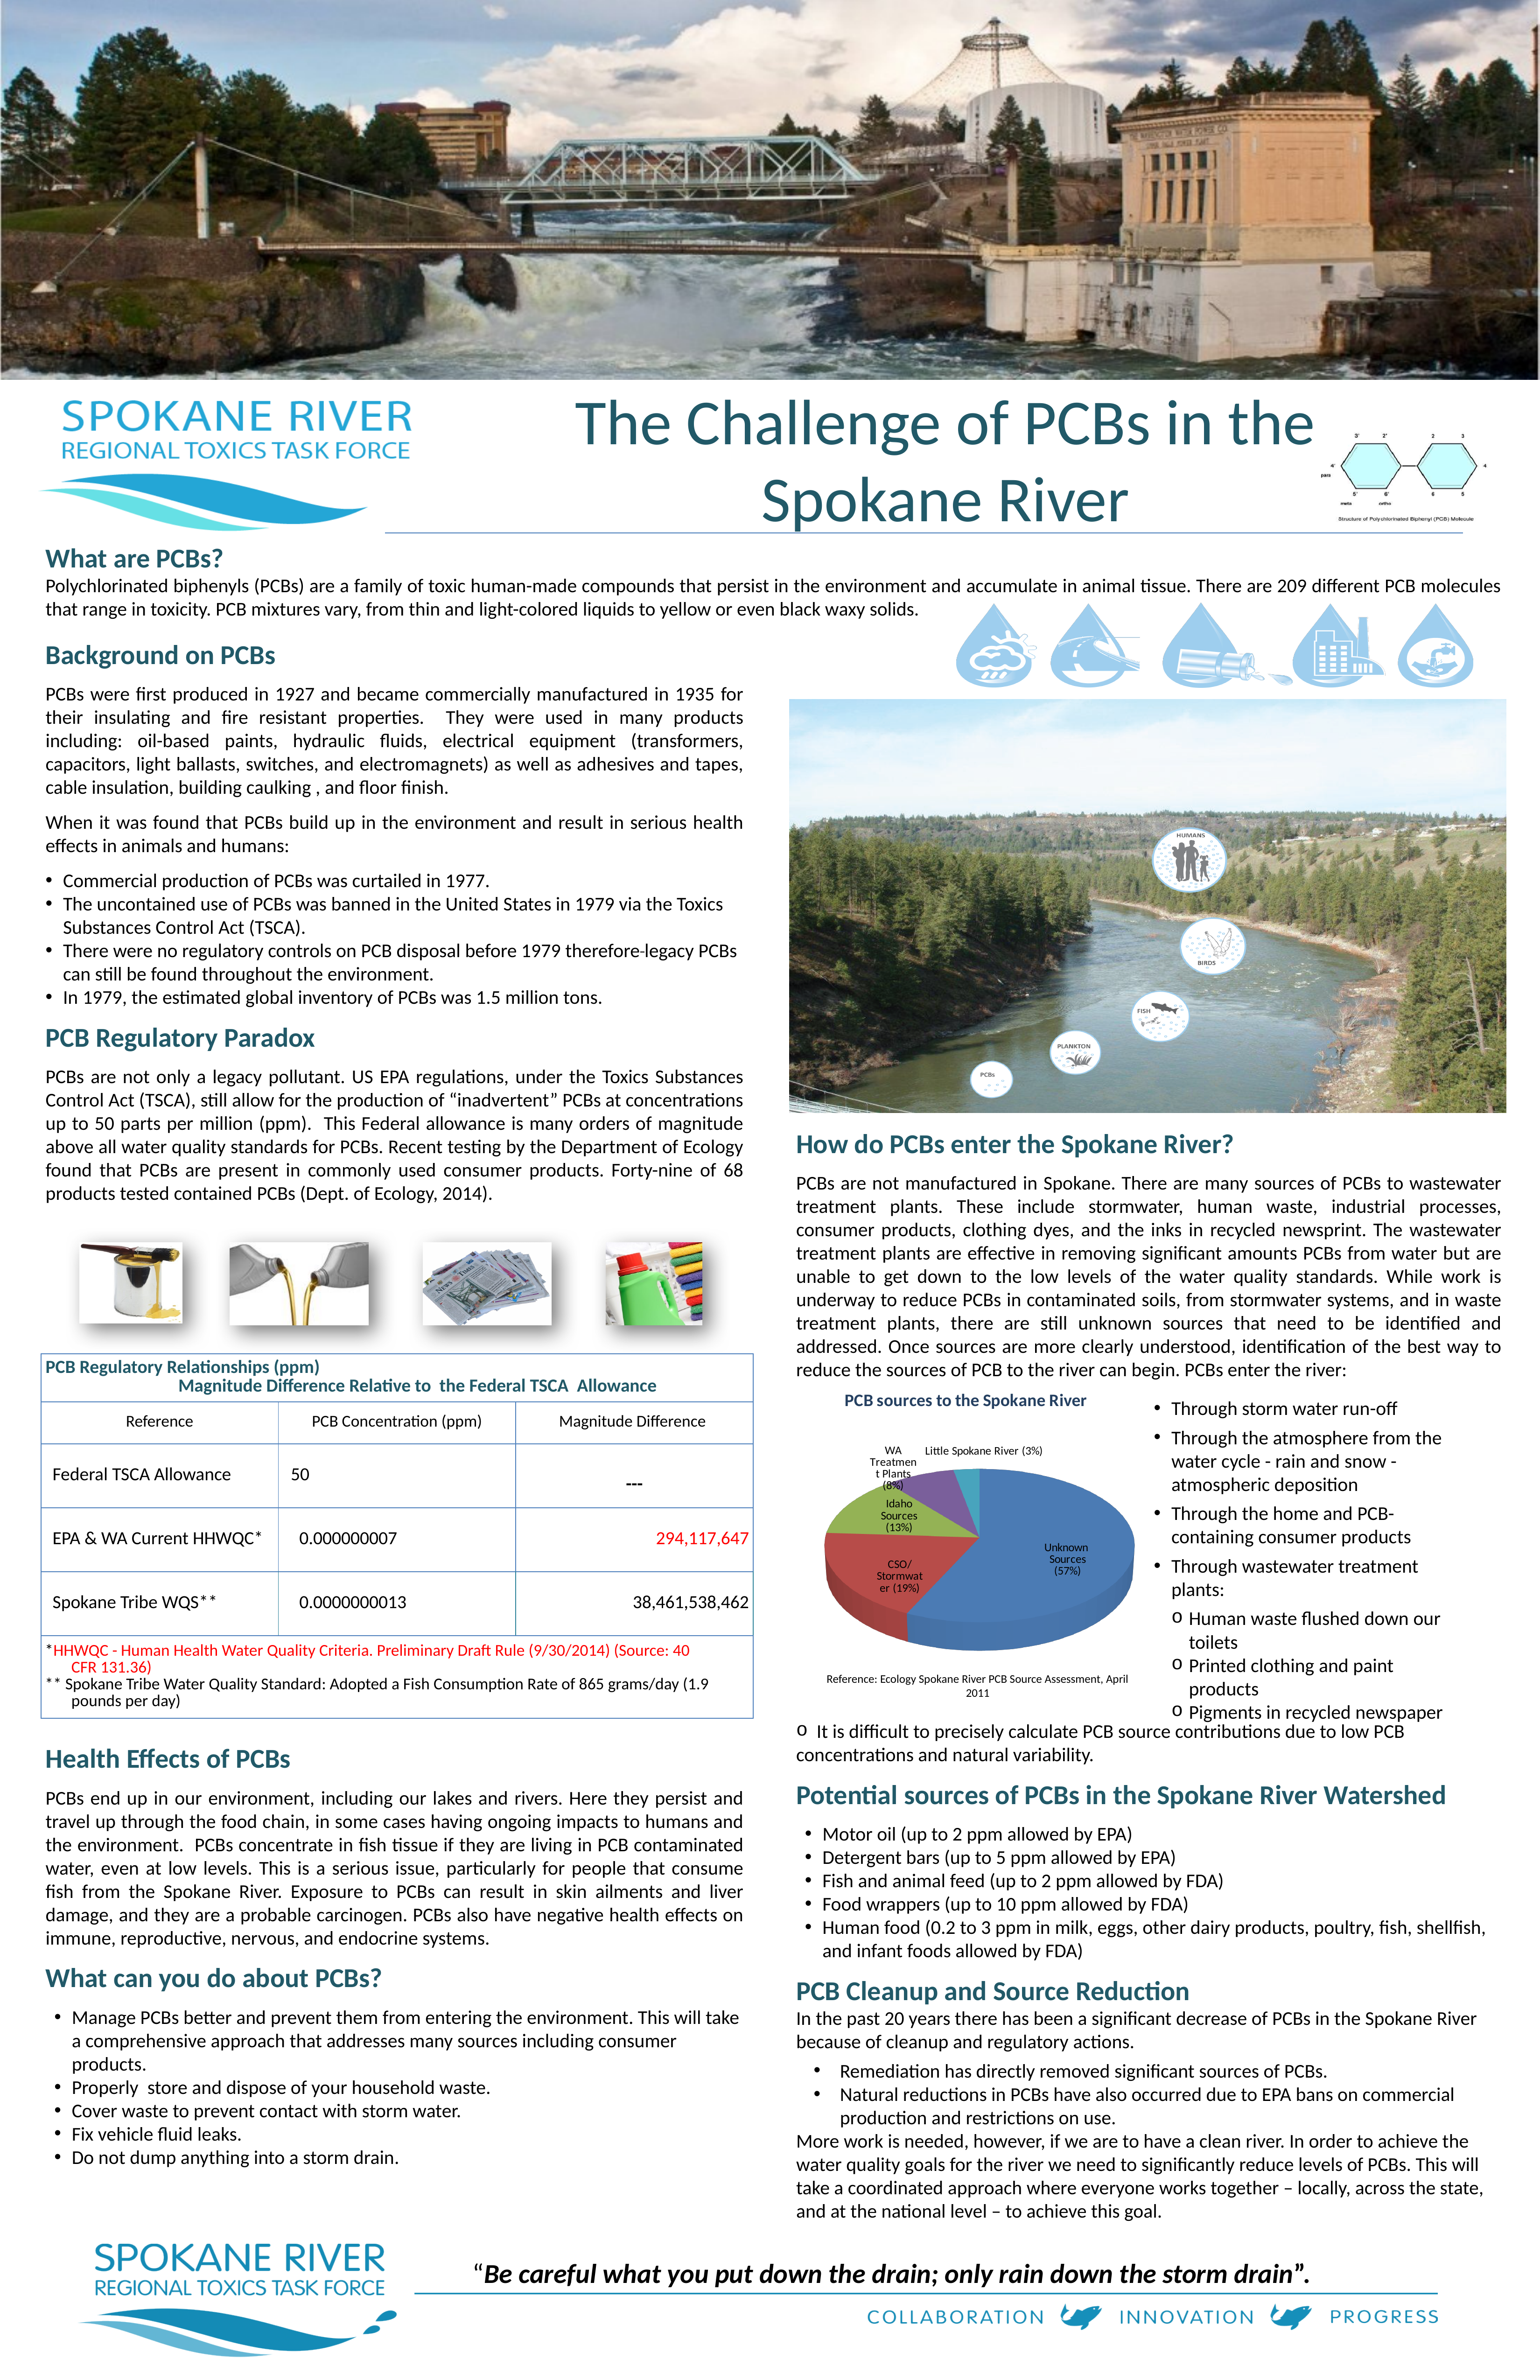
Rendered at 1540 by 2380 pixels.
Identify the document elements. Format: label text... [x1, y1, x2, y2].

picture [77, 2244, 1438, 2358]
picture [422, 1242, 552, 1326]
table_cell 50 [279, 1444, 515, 1507]
picture [789, 699, 1506, 1113]
picture [79, 1242, 182, 1323]
picture [230, 1242, 369, 1326]
table_cell Spokane Tribe WQS** [42, 1572, 278, 1635]
table_cell Federal TSCA Allowance [42, 1444, 278, 1507]
table_cell Reference [42, 1402, 278, 1443]
table_cell 294,117,647 [516, 1508, 753, 1571]
text_box Background on PCBs PCBs were first produced in 1927 and became commercially manufactured in 1935 for their insulating and fire resistant properties. They were used in many products including: oil-based paints, hydraulic fluids, electrical equipment (transformers, capacitors, light ballasts, switches, and electromagnets) as well as adhesives and tapes, cable insulation, building caulking , and floor finish. When it was found that PCBs build up in the environment and result in serious health effects in animals and humans: Commercial production of PCBs was curtailed in 1977. The uncontained use of PCBs was banned in the United States in 1979 via the Toxics Substances Control Act (TSCA). There were no regulatory controls on PCB disposal before 1979 therefore legacy PCBs can still be found throughout the environment. In 1979, the estimated global inventory of PCBs was 1.5 million tons. PCB Regulatory Paradox PCBs are not only a legacy pollutant. US EPA regulations, under the Toxics Substances Control Act (TSCA), still allow for the production of “inadvertent” PCBs at concentrations up to 50 parts per million (ppm). This Federal allowance is many orders of magnitude above all water quality standards for PCBs. Recent testing by the Department of Ecology found that PCBs are present in commonly used consumer products. Forty-nine of 68 products tested contained PCBs (Dept. of Ecology, 2014). Health Effects of PCBs PCBs end up in our environment, including our lakes and rivers. Here they persist and travel up through the food chain, in some cases having ongoing impacts to humans and the environment. PCBs concentrate in fish tissue if they are living in PCB contaminated water, even at low levels. This is a serious issue, particularly for people that consume fish from the Spokane River. Exposure to PCBs can result in skin ailments and liver damage, and they are a probable carcinogen. PCBs also have negative health effects on immune, reproductive, nervous, and endocrine systems. What can you do about PCBs? Manage PCBs better and prevent them from entering the environment. This will take a comprehensive approach that addresses many sources including consumer products. Properly store and dispose of your household waste. Cover waste to prevent contact with storm water. Fix vehicle fluid leaks. Do not dump anything into a storm drain. [38, 633, 751, 2172]
chart [767, 1387, 1190, 1716]
table_header PCB Regulatory Relationships (ppm) Magnitude Difference Relative to the Federal TSCA Allowance [42, 1354, 753, 1401]
picture [1320, 425, 1490, 525]
table_cell *HHWQC - Human Health Water Quality Criteria. Preliminary Draft Rule (9/30/2014) (Source: 40 CFR 131.36) ** Spokane Tribe Water Quality Standard: Adopted a Fish Consumption Rate of 865 grams/day (1.9 pounds per day) [42, 1636, 753, 1718]
table_cell 0.0000000013 [279, 1572, 515, 1635]
text_box What are PCBs? Polychlorinated biphenyls (PCBs) are a family of toxic human-made compounds that persist in the environment and accumulate in animal tissue. There are 209 different PCB molecules that range in toxicity. PCB mixtures vary, from thin and light-colored liquids to yellow or even black waxy solids. [38, 537, 1509, 1133]
table_cell EPA & WA Current HHWQC* [42, 1508, 278, 1571]
text_box The Challenge of PCBs in the Spokane River [459, 385, 1433, 532]
picture [956, 602, 1473, 688]
picture [605, 1242, 702, 1326]
picture [0, 0, 1540, 380]
picture [28, 396, 414, 537]
table_cell 38,461,538,462 [516, 1572, 753, 1635]
table_cell PCB Concentration (ppm) [279, 1402, 515, 1443]
text_box Through storm water run-off Through the atmosphere from the water cycle - rain and snow - atmospheric deposition Through the home and PCB-containing consumer products Through wastewater treatment plants: Human waste flushed down our toilets Printed clothing and paint products Pigments in recycled newspaper [1147, 1369, 1466, 1750]
table_cell --- [516, 1444, 753, 1507]
table_cell 0.000000007 [279, 1508, 515, 1571]
text_box How do PCBs enter the Spokane River? PCBs are not manufactured in Spokane. There are many sources of PCBs to wastewater treatment plants. These include stormwater, human waste, industrial processes, consumer products, clothing dyes, and the inks in recycled newsprint. The wastewater treatment plants are effective in removing significant amounts PCBs from water but are unable to get down to the low levels of the water quality standards. While work is underway to reduce PCBs in contaminated soils, from stormwater systems, and in waste treatment plants, there are still unknown sources that need to be identified and addressed. Once sources are more clearly understood, identification of the best way to reduce the sources of PCB to the river can begin. PCBs enter the river: It is difficult to precisely calculate PCB source contributions due to low PCB concentrations and natural variability. Potential sources of PCBs in the Spokane River Watershed Motor oil (up to 2 ppm allowed by EPA) Detergent bars (up to 5 ppm allowed by EPA) Fish and animal feed (up to 2 ppm allowed by FDA) Food wrappers (up to 10 ppm allowed by FDA) Human food (0.2 to 3 ppm in milk, eggs, other dairy products, poultry, fish, shellfish, and infant foods allowed by FDA) PCB Cleanup and Source Reduction In the past 20 years there has been a significant decrease of PCBs in the Spokane River because of cleanup and regulatory actions. Remediation has directly removed significant sources of PCBs. Natural reductions in PCBs have also occurred due to EPA bans on commercial production and restrictions on use. More work is needed, however, if we are to have a clean river. In order to achieve the water quality goals for the river we need to significantly reduce levels of PCBs. This will take a coordinated approach where everyone works together – locally, across the state, and at the national level – to achieve this goal. [789, 1122, 1509, 2261]
table_cell Magnitude Difference [516, 1402, 753, 1443]
